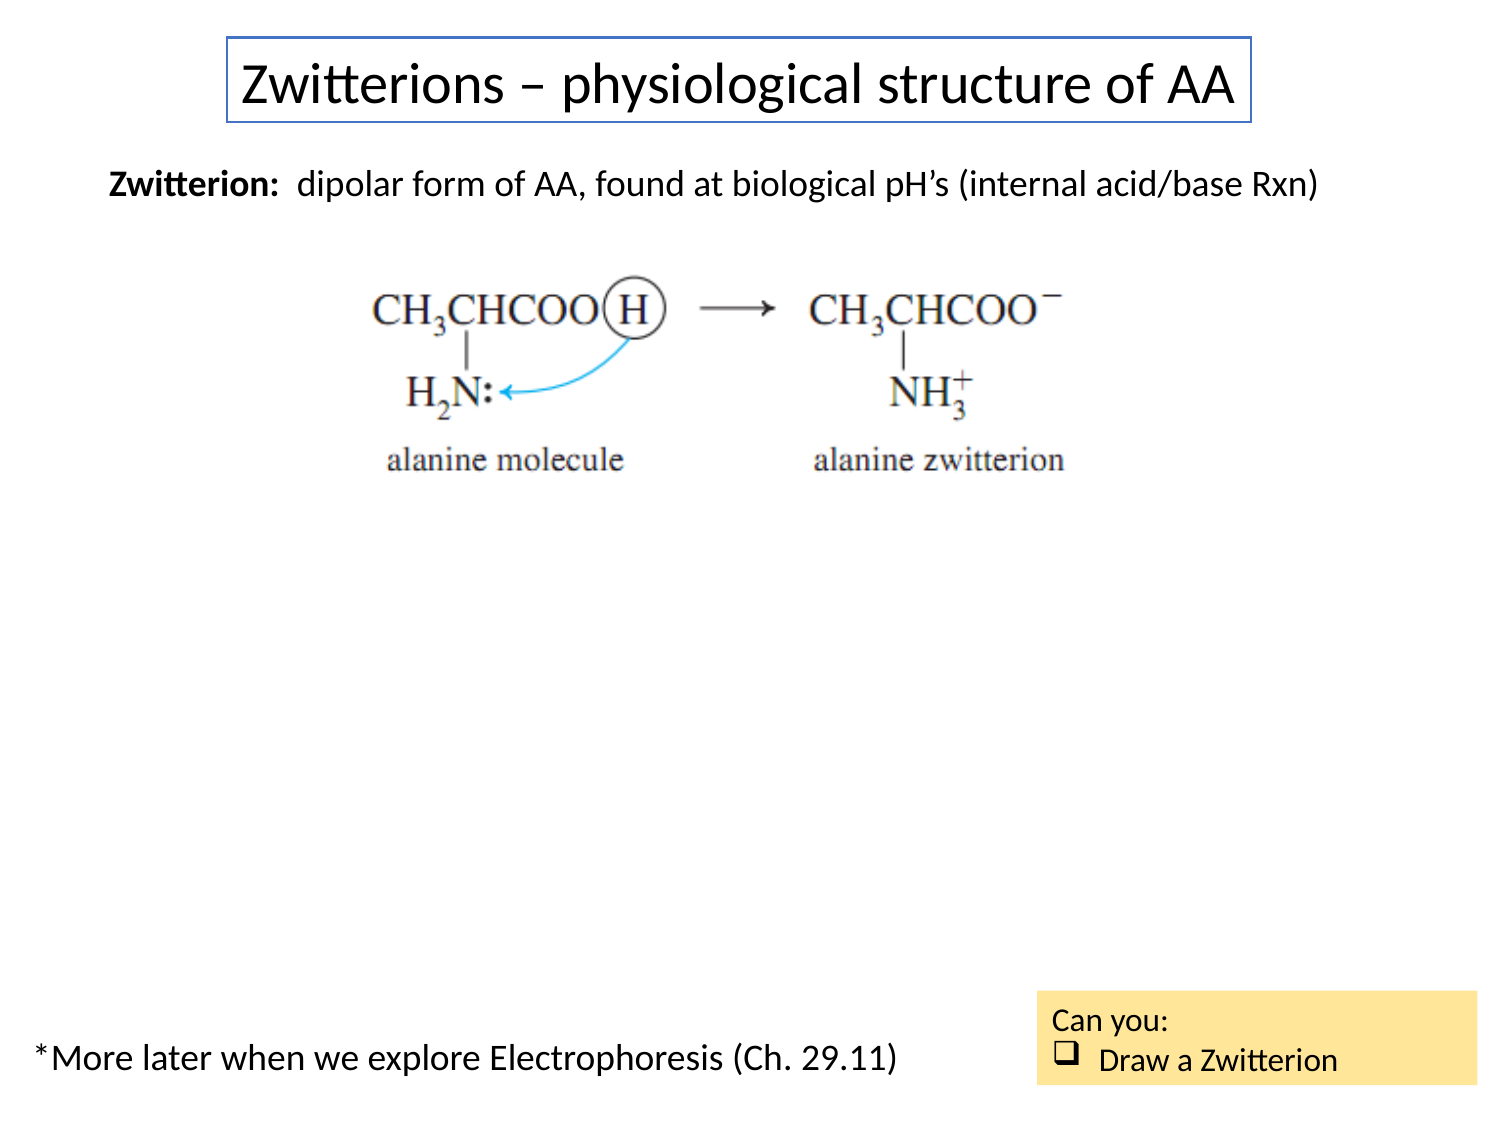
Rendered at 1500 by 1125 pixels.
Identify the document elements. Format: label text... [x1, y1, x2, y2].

text_box Can you: Draw a Zwitterion [1037, 990, 1478, 1086]
text_box *More later when we explore Electrophoresis (Ch. 29.11) [17, 1025, 914, 1086]
text_box Zwitterion: dipolar form of AA, found at biological pH’s (internal acid/base Rxn) [94, 151, 1336, 211]
picture [342, 258, 1087, 512]
text_box Zwitterions – physiological structure of AA [226, 36, 1252, 123]
